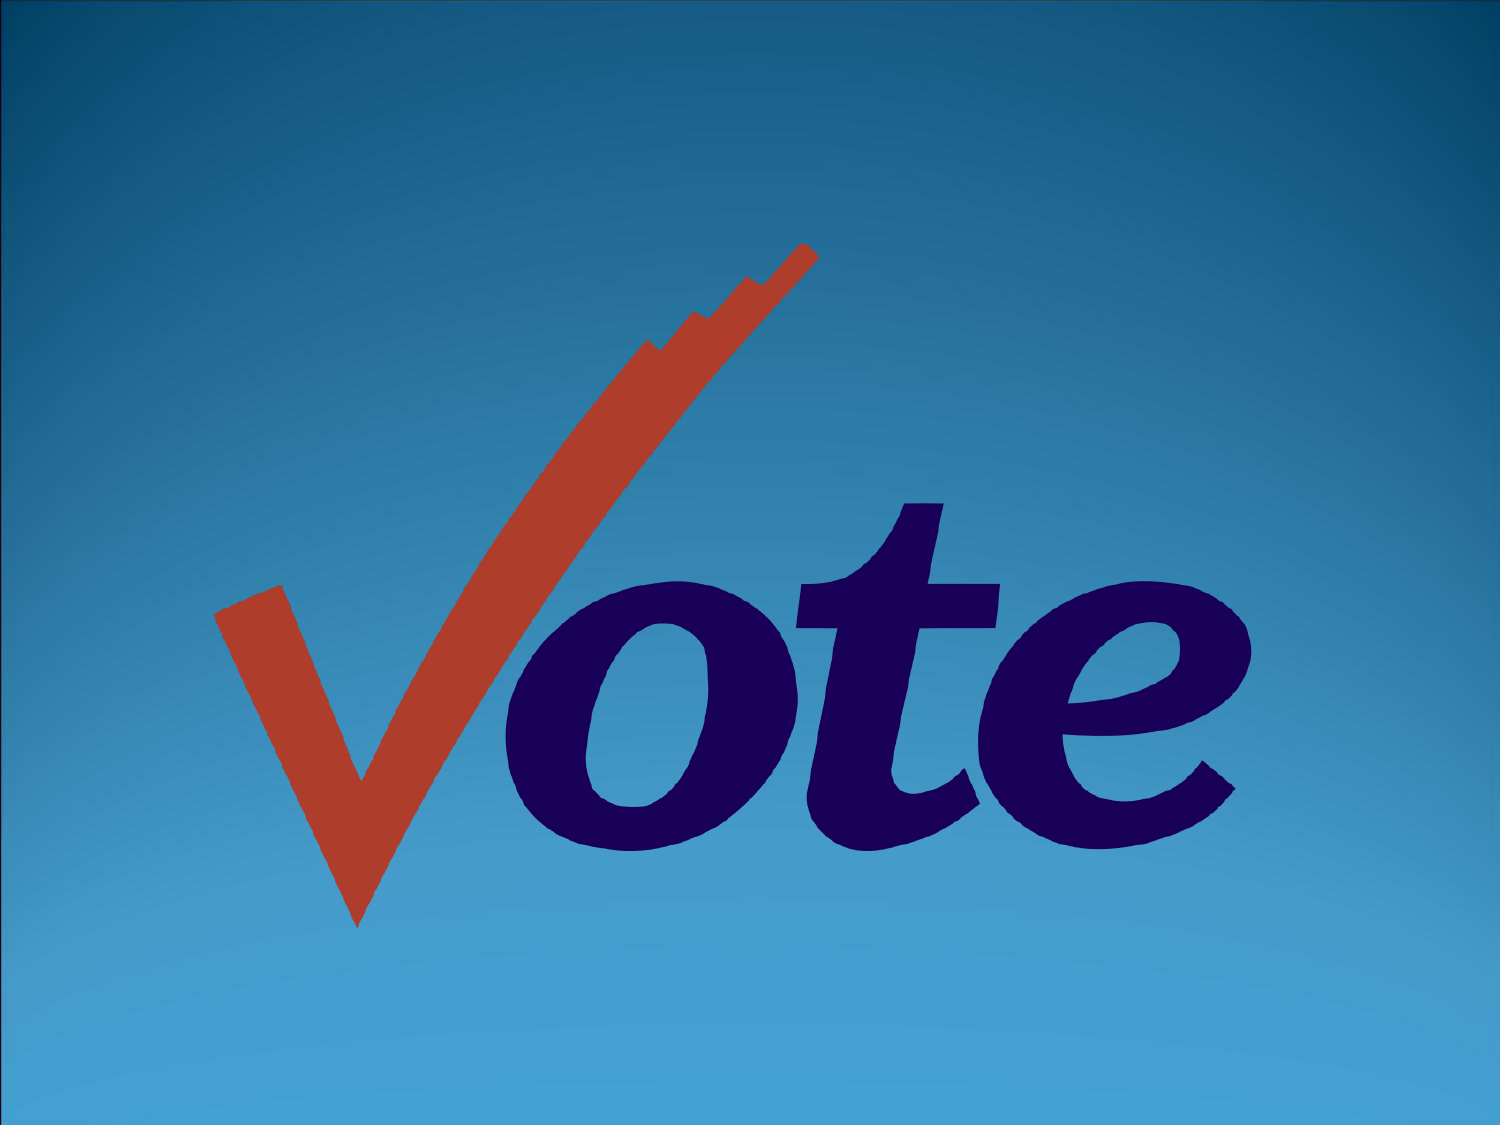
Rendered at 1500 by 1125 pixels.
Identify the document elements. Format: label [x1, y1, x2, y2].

list [185, 214, 1315, 958]
picture [0, 0, 1500, 1125]
